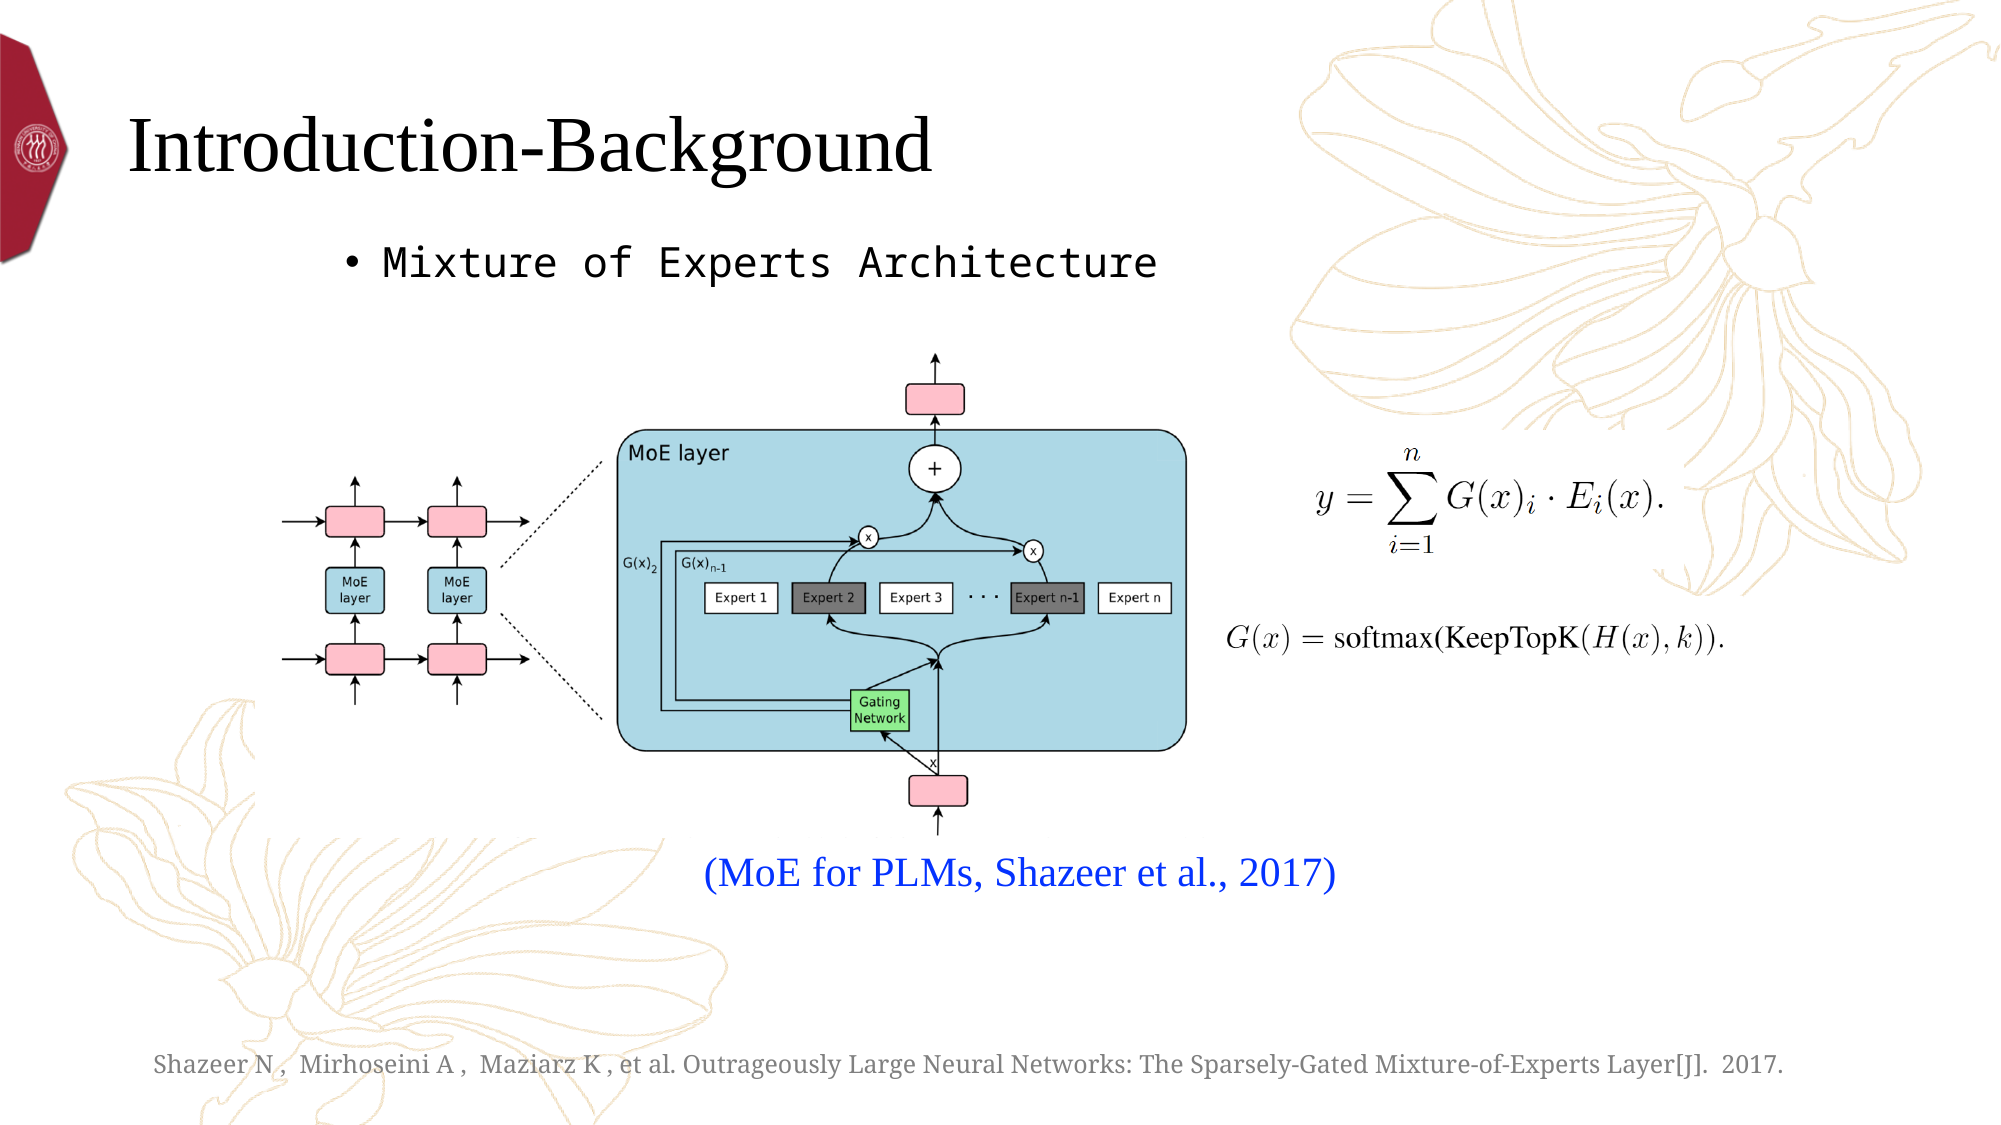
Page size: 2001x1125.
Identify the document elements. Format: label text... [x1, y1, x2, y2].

slide_number [1412, 1042, 1863, 1103]
text_box Shazeer N , Mirhoseini A , Maziarz K , et al. Outrageously Large Neural Networks: The Sparsely-Gated Mixture-of-Experts Layer[J]. 2017. [131, 1041, 1801, 1087]
picture [0, 22, 74, 282]
list Mixture of Experts Architecture [255, 233, 1549, 334]
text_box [255, 334, 1743, 903]
title Introduction-Background [112, 37, 1838, 255]
